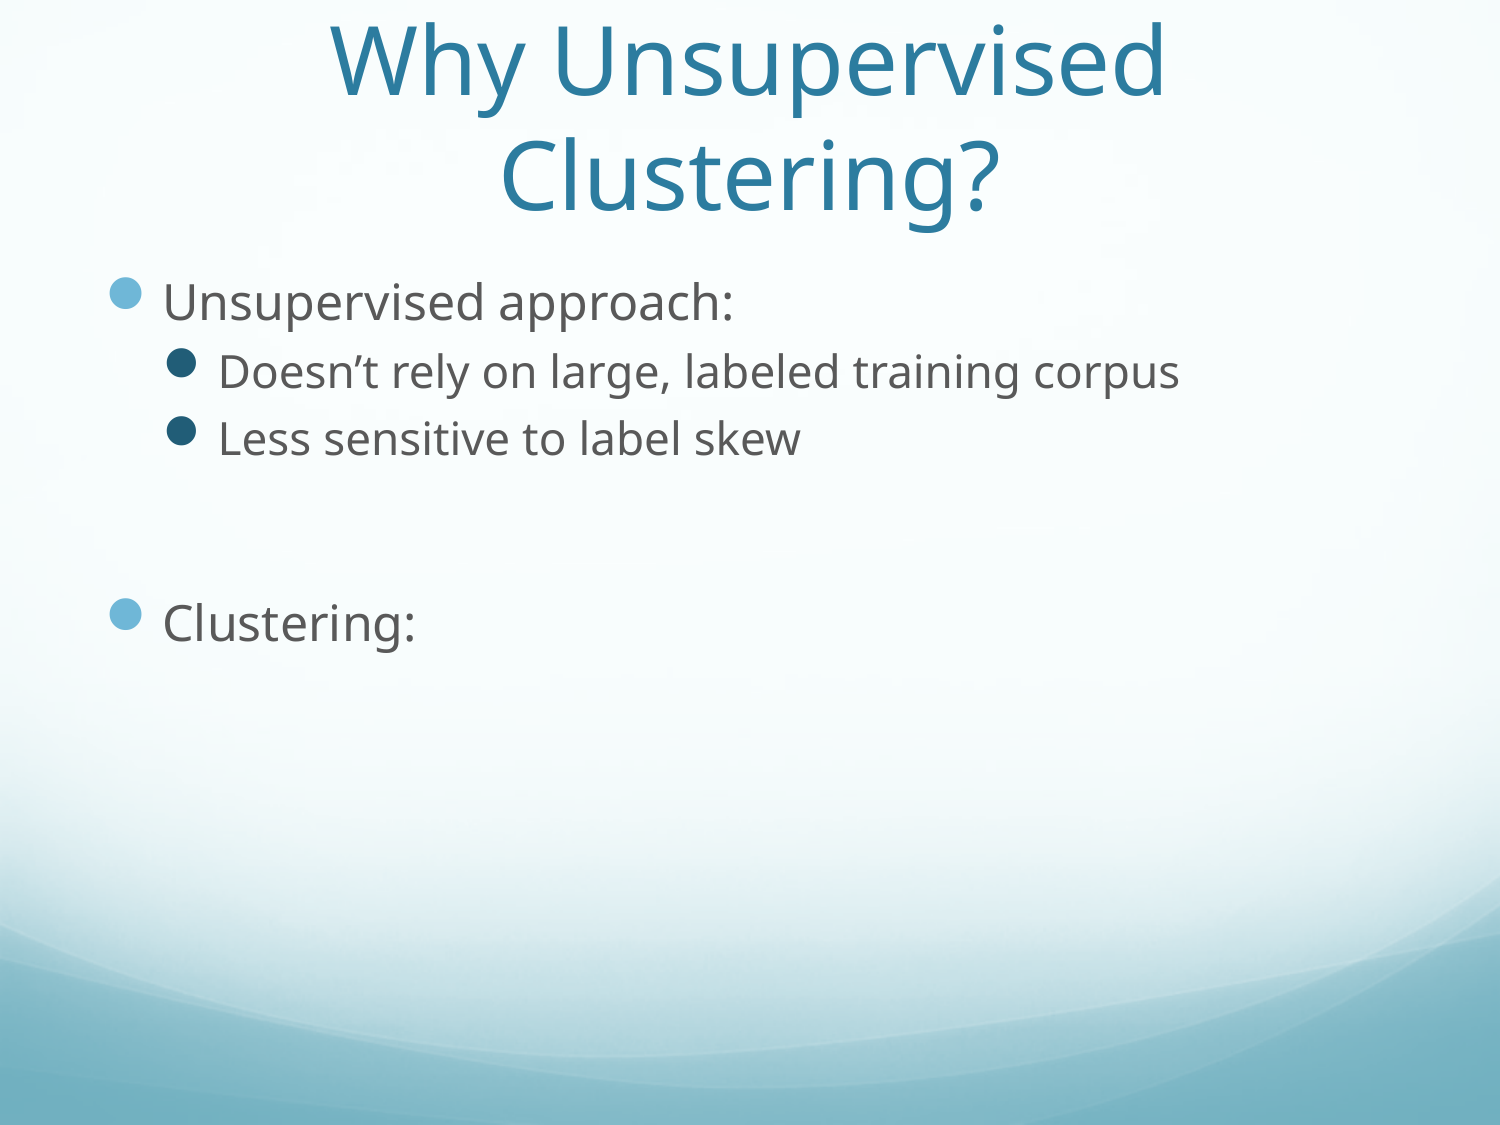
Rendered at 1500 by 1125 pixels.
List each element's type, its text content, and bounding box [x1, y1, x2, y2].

title Why Unsupervised Clustering? [90, 17, 1410, 237]
list Unsupervised approach: Doesn’t rely on large, labeled training corpus Less sensitive to label skew Clustering: [90, 262, 1410, 975]
